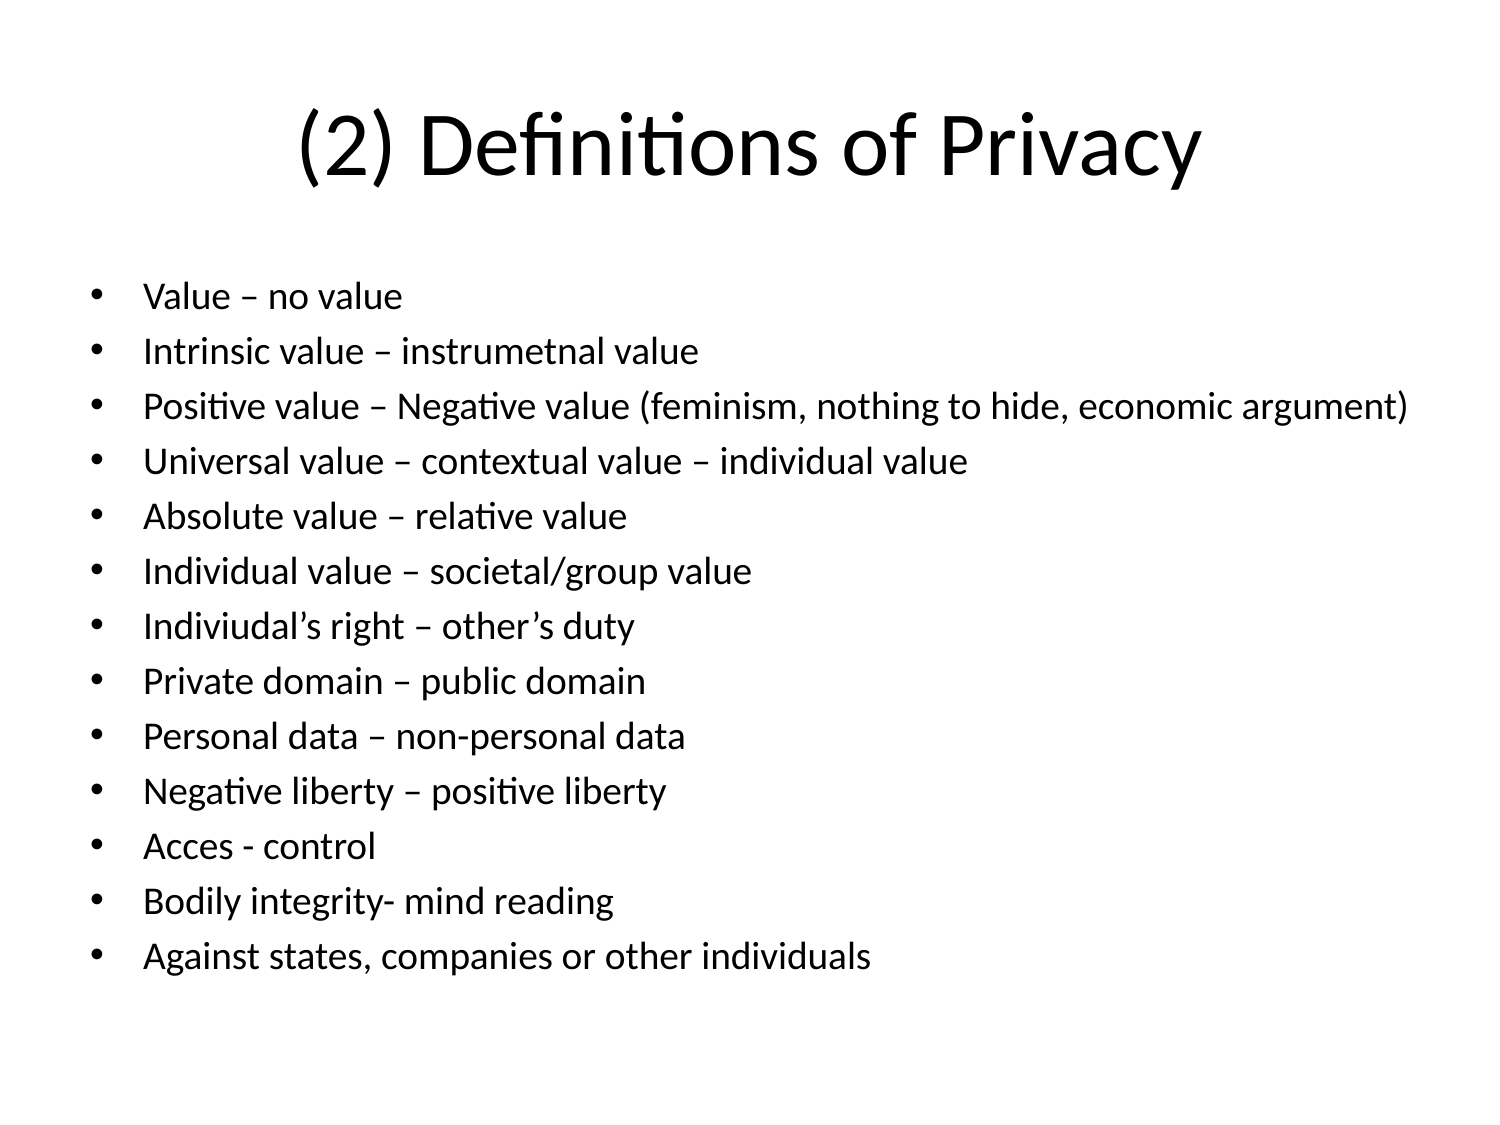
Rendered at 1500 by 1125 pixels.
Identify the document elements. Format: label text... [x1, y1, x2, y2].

list Value – no value Intrinsic value – instrumetnal value Positive value – Negative value (feminism, nothing to hide, economic argument) Universal value – contextual value – individual value Absolute value – relative value Individual value – societal/group value Indiviudal’s right – other’s duty Private domain – public domain Personal data – non-personal data Negative liberty – positive liberty Acces - control Bodily integrity- mind reading Against states, companies or other individuals [75, 262, 1425, 1005]
title (2) Definitions of Privacy [75, 45, 1425, 233]
